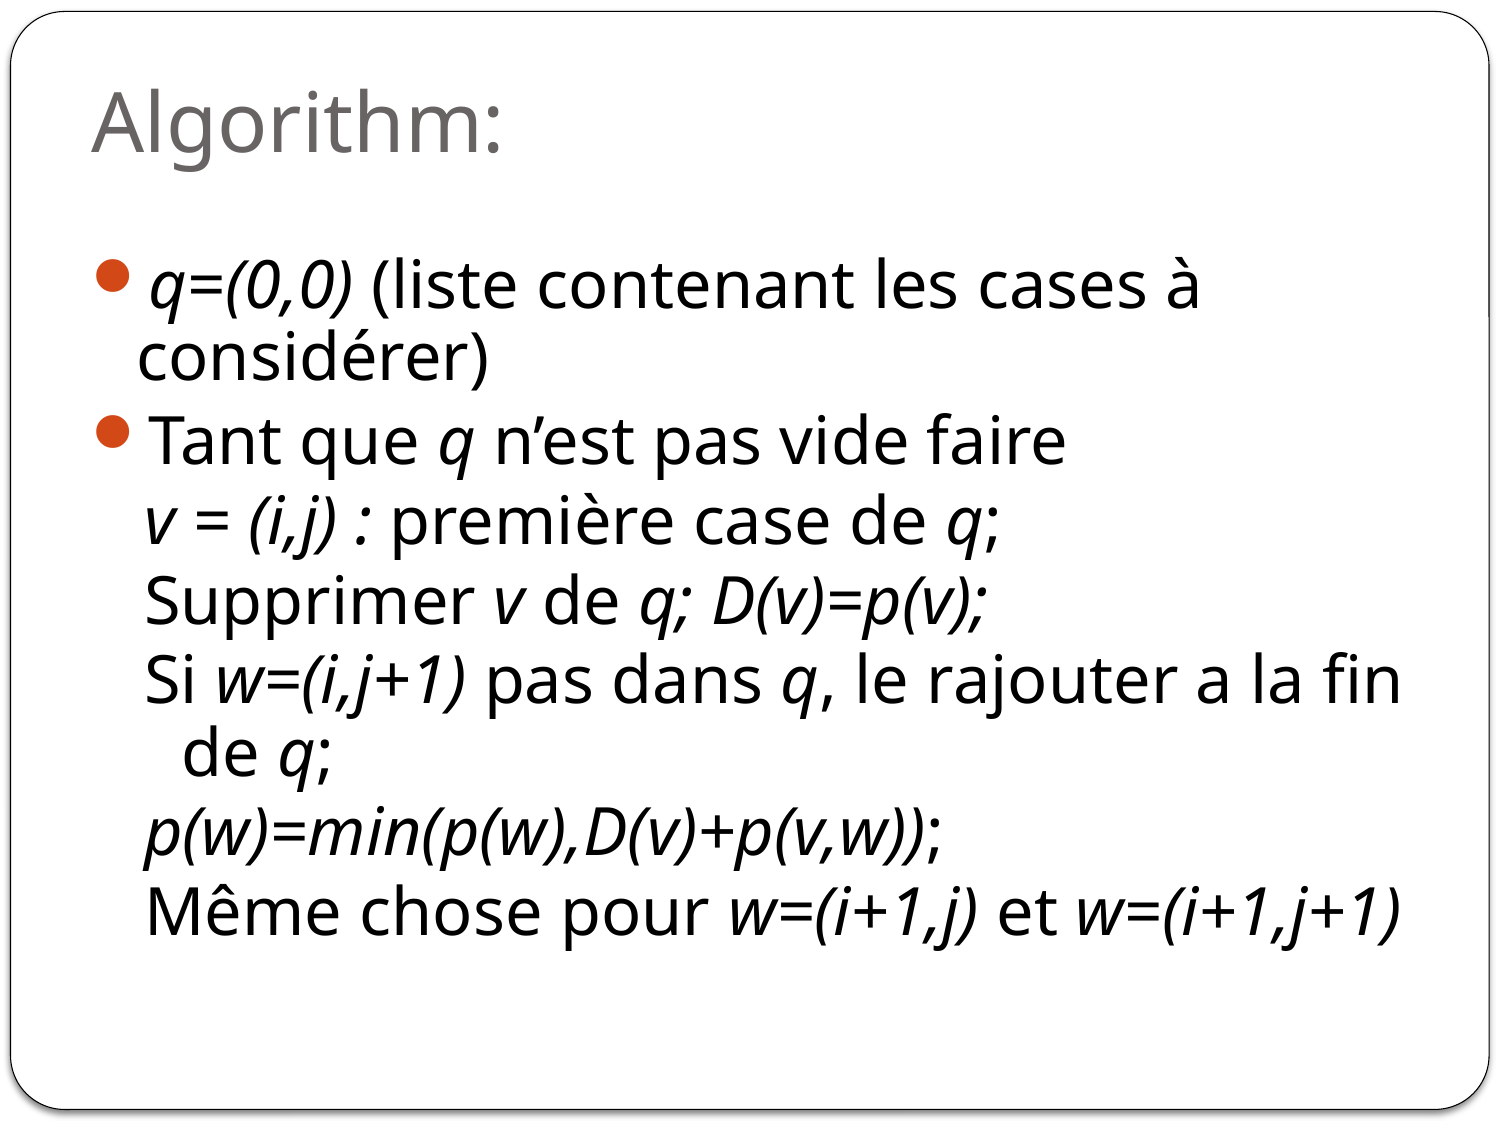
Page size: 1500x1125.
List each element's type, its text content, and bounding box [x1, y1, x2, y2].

list q=(0,0) (liste contenant les cases à considérer) Tant que q n’est pas vide faire v = (i,j) : première case de q; Supprimer v de q; D(v)=p(v); Si w=(i,j+1) pas dans q, le rajouter a la fin de q; p(w)=min(p(w),D(v)+p(v,w)); Même chose pour w=(i+1,j) et w=(i+1,j+1) [76, 243, 1427, 1041]
title Algorithm: [76, 54, 1427, 185]
